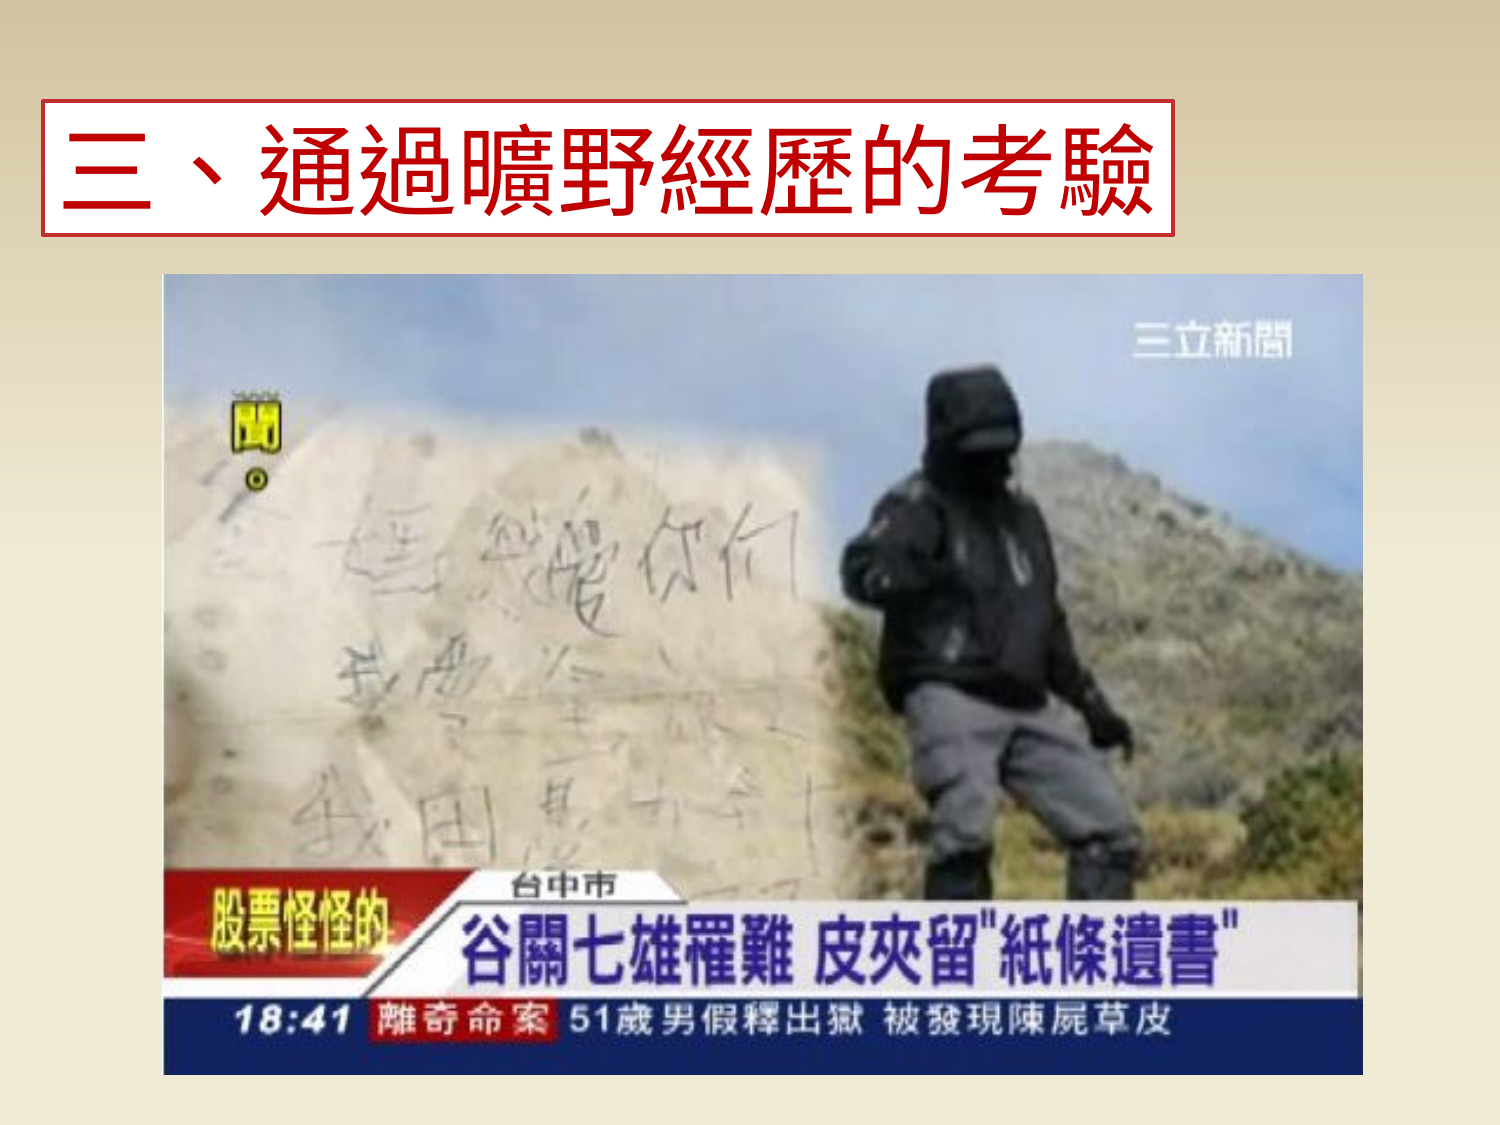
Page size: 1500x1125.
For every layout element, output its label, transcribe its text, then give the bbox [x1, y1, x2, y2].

text_box 三、通過曠野經歷的考驗 [41, 99, 1175, 237]
picture [162, 274, 1363, 1076]
